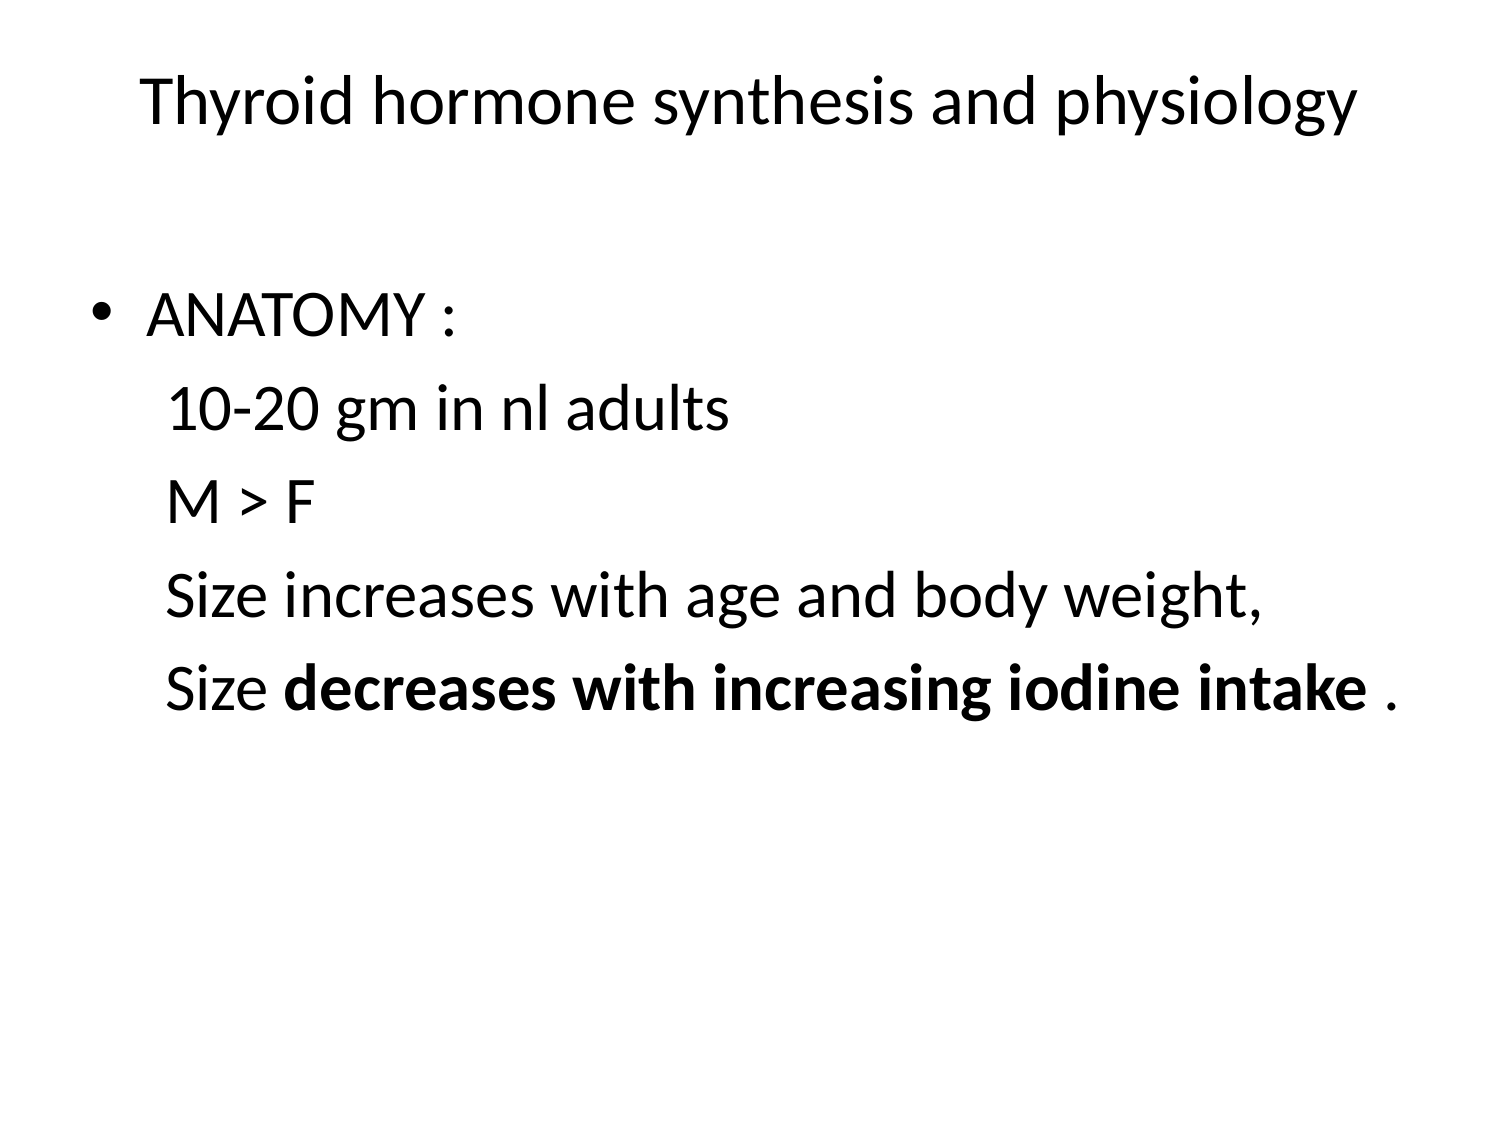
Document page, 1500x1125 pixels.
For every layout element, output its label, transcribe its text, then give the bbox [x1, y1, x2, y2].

title Thyroid hormone synthesis and physiology [75, 45, 1425, 233]
list ANATOMY : 10-20 gm in nl adults M > F Size increases with age and body weight, Size decreases with increasing iodine intake . [75, 262, 1425, 1005]
